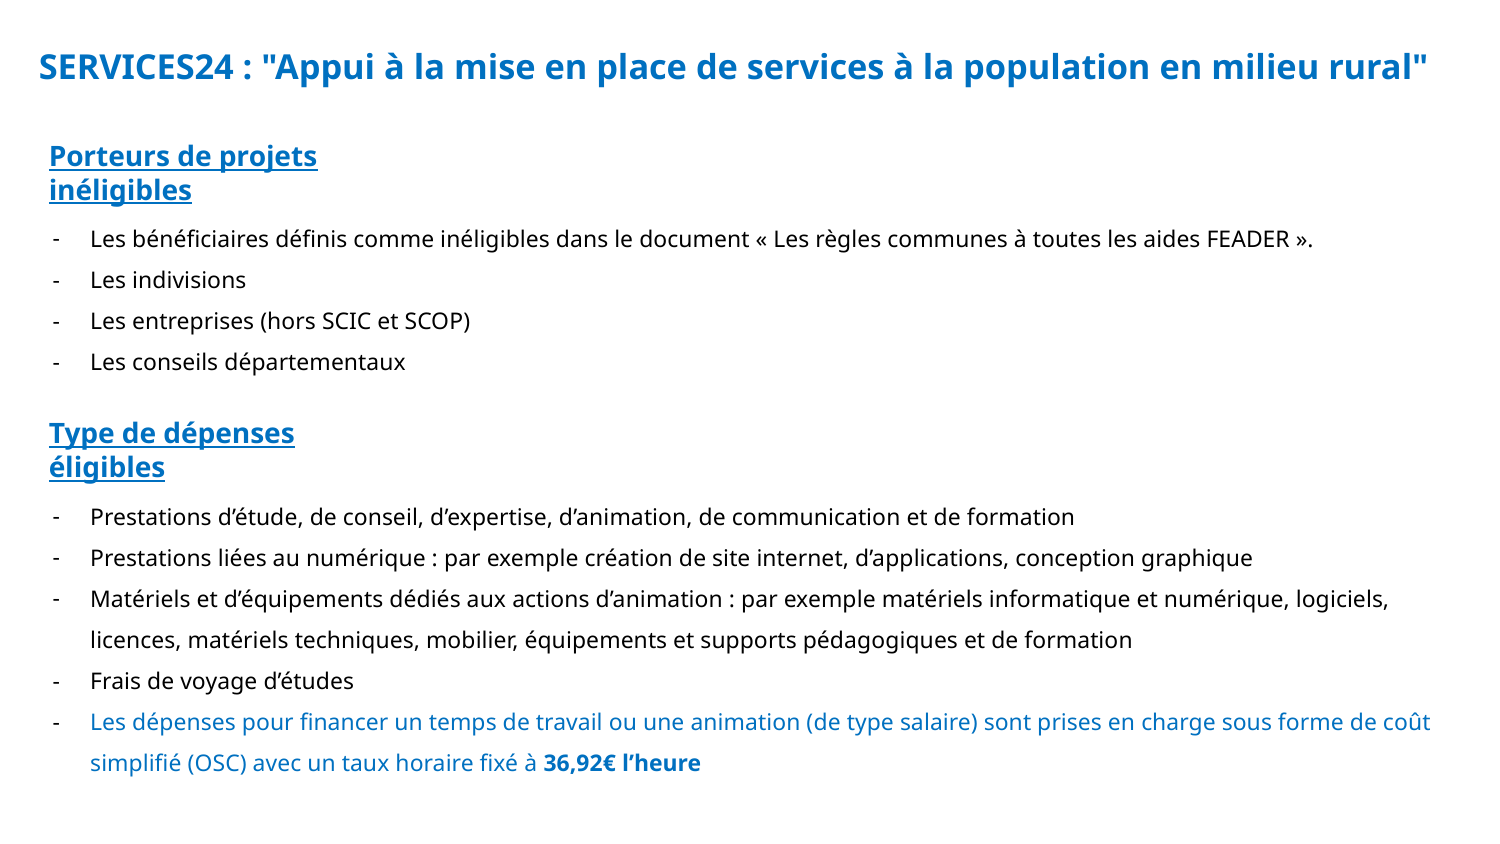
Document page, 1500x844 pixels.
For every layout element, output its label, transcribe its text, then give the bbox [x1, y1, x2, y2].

text_box Les bénéficiaires définis comme inéligibles dans le document « Les règles communes à toutes les aides FEADER ». Les indivisions Les entreprises (hors SCIC et SCOP) Les conseils départementaux [19, 203, 1449, 383]
text_box SERVICES24 : "Appui à la mise en place de services à la population en milieu rural" [24, 38, 1489, 94]
text_box Prestations d’étude, de conseil, d’expertise, d’animation, de communication et de formation Prestations liées au numérique : par exemple création de site internet, d’applications, conception graphique Matériels et d’équipements dédiés aux actions d’animation : par exemple matériels informatique et numérique, logiciels, licences, matériels techniques, mobilier, équipements et supports pédagogiques et de formation Frais de voyage d’études Les dépenses pour financer un temps de travail ou une animation (de type salaire) sont prises en charge sous forme de coût simplifié (OSC) avec un taux horaire fixé à 36,92€ l’heure [19, 481, 1449, 784]
text_box Porteurs de projets inéligibles [34, 130, 476, 203]
text_box Type de dépenses éligibles [34, 408, 431, 481]
